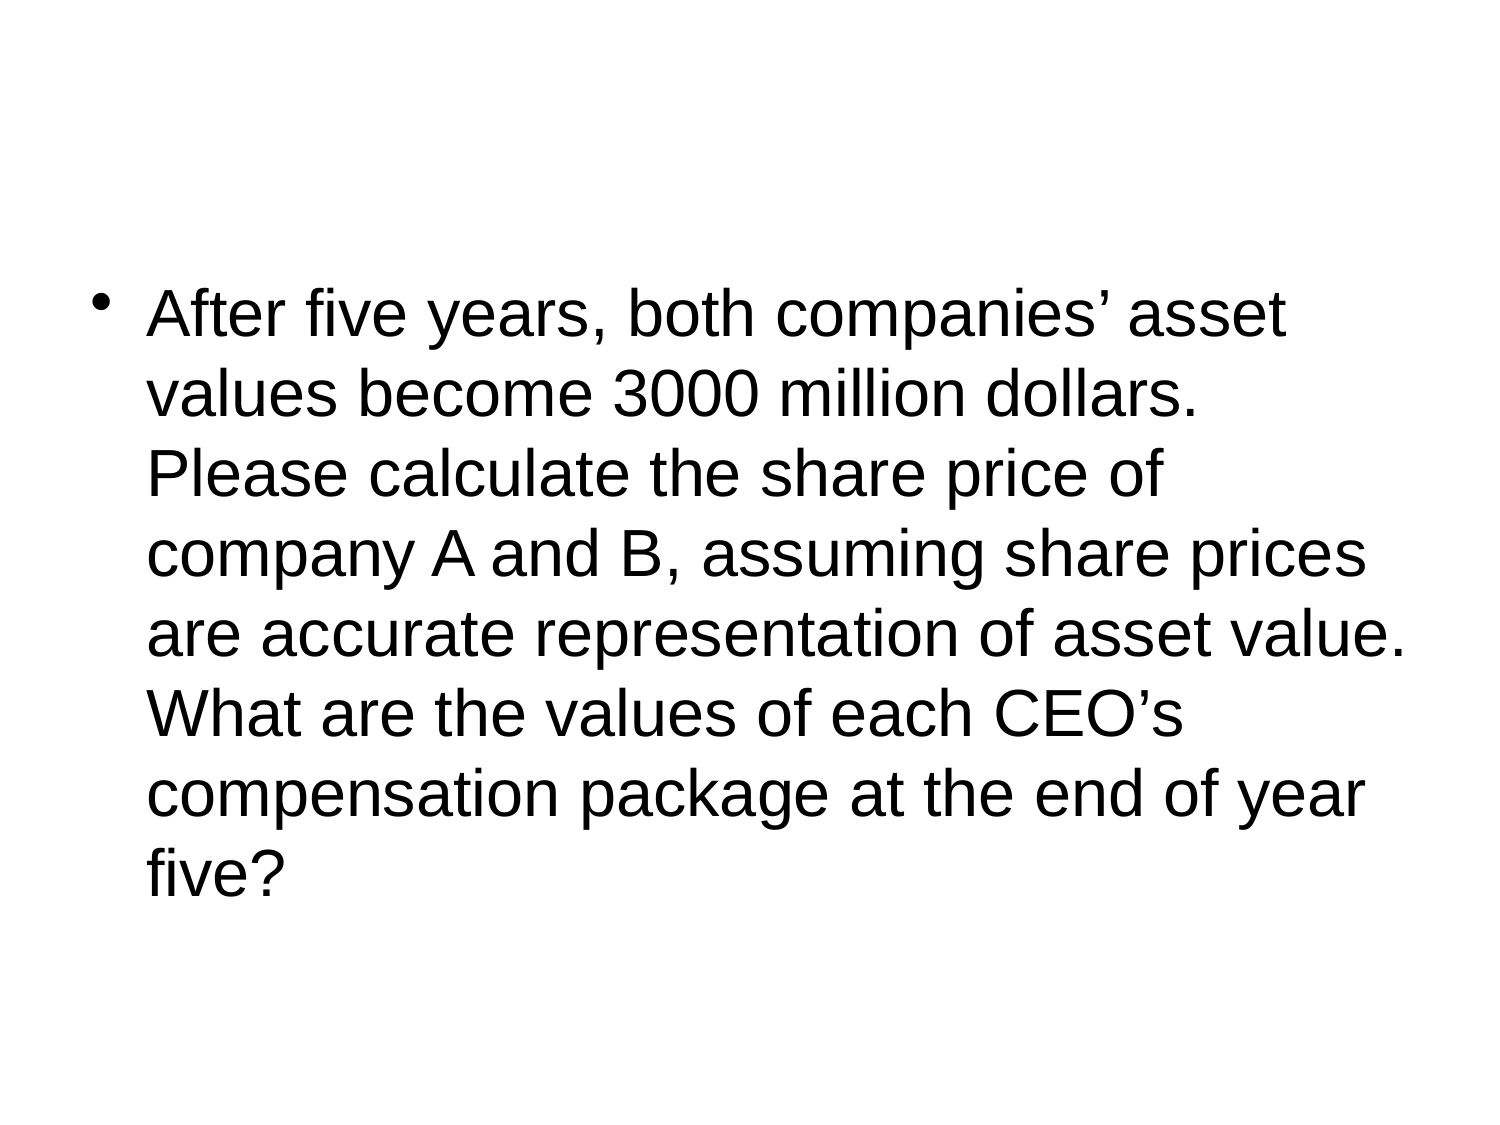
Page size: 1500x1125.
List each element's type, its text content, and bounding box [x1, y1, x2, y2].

list After five years, both companies’ asset values become 3000 million dollars. Please calculate the share price of company A and B, assuming share prices are accurate representation of asset value. What are the values of each CEO’s compensation package at the end of year five? [75, 262, 1425, 1005]
